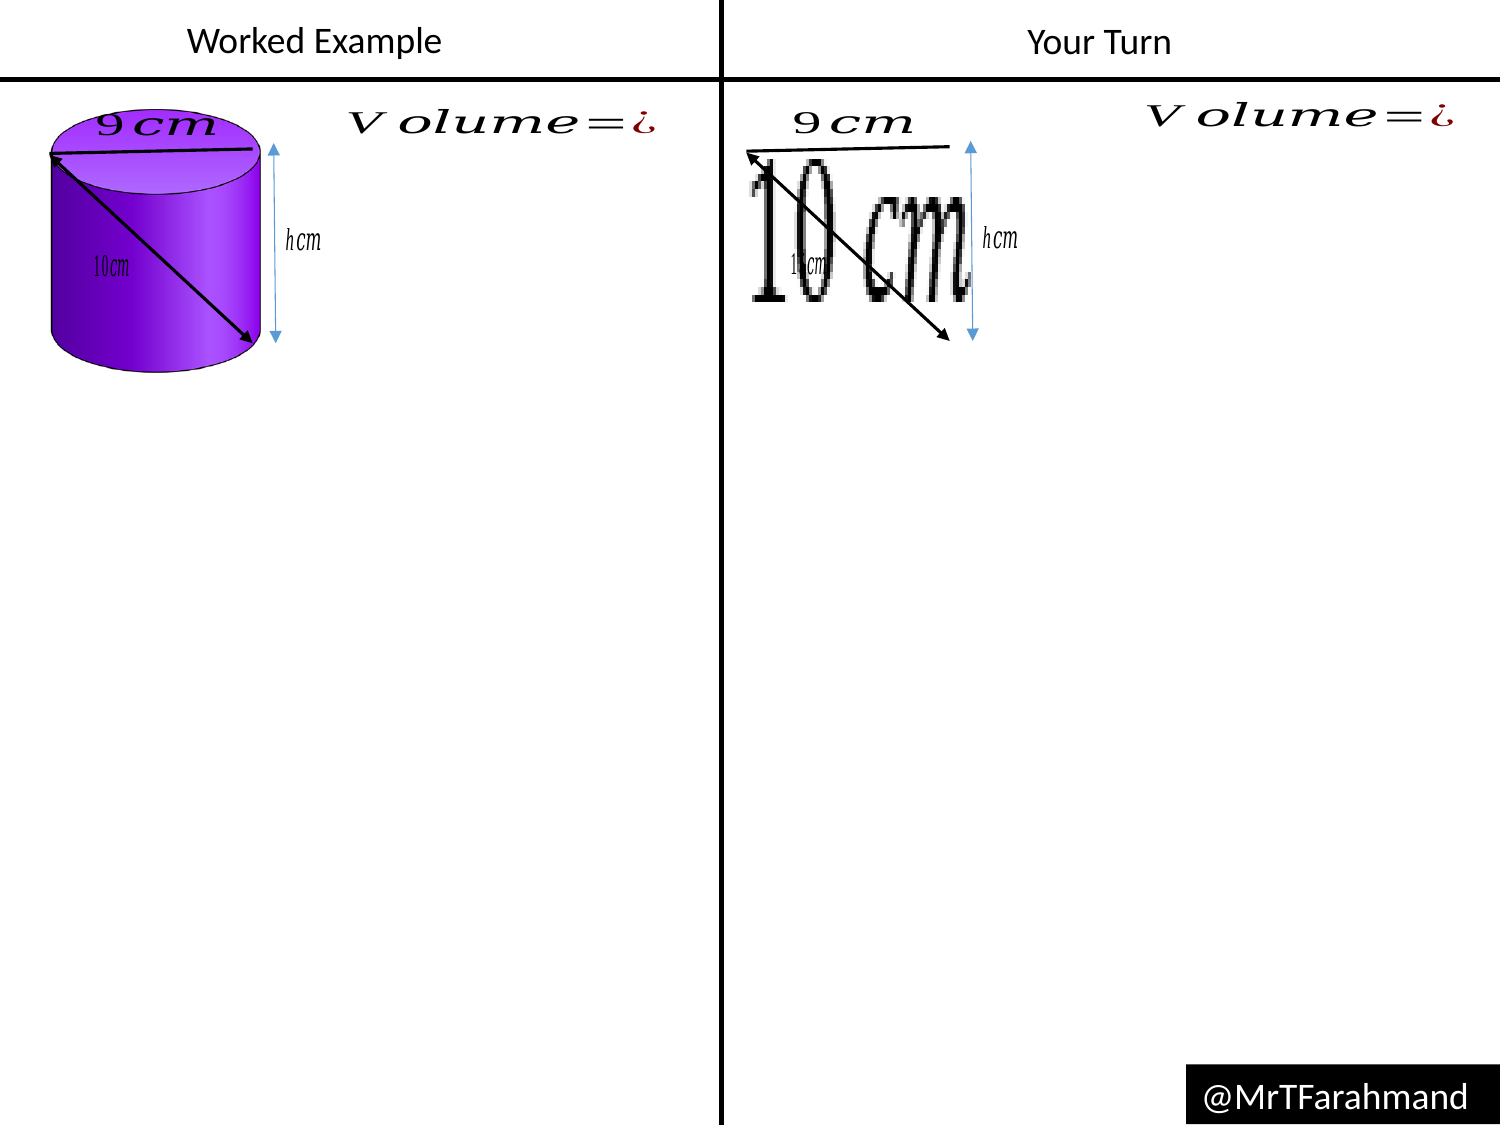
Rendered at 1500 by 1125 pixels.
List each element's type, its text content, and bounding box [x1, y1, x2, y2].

picture [16, 101, 295, 380]
text_box Worked Example [169, 8, 460, 69]
text_box @MrTFarahmand [1186, 1064, 1500, 1125]
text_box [49, 148, 253, 154]
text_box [746, 152, 950, 341]
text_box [746, 146, 950, 152]
picture [713, 99, 992, 378]
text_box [49, 154, 253, 344]
text_box Your Turn [954, 9, 1245, 70]
